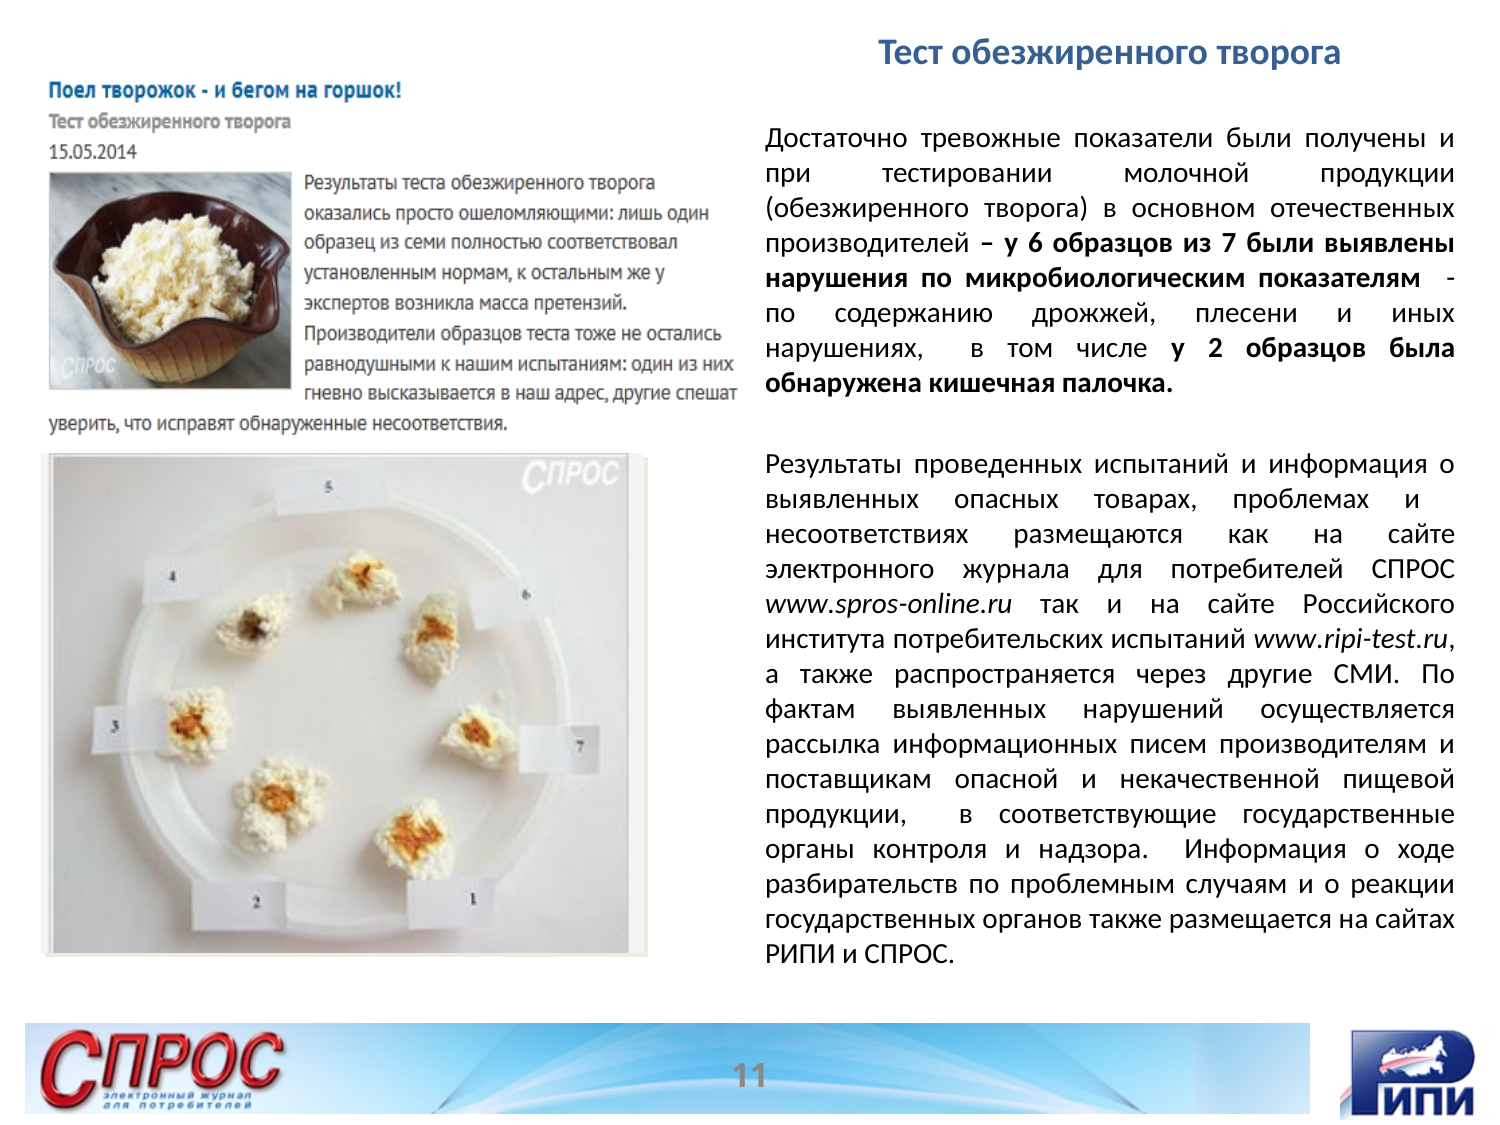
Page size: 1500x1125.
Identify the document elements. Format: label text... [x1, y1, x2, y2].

picture [1340, 1022, 1497, 1120]
picture [40, 453, 644, 953]
picture [40, 66, 751, 449]
list Тест обезжиренного творога Достаточно тревожные показатели были получены и при тестировании молочной продукции (обезжиренного творога) в основном отечественных производителей – у 6 образцов из 7 были выявлены нарушения по микробиологическим показателям - по содержанию дрожжей, плесени и иных нарушениях, в том числе у 2 образцов была обнаружена кишечная палочка. Результаты проведенных испытаний и информация о выявленных опасных товарах, проблемах и несоответствиях размещаются как на сайте электронного журнала для потребителей СПРОС www.spros-online.ru так и на сайте Российского института потребительских испытаний www.ripi-test.ru, а также распространяется через другие СМИ. По фактам выявленных нарушений осуществляется рассылка информационных писем производителям и поставщикам опасной и некачественной пищевой продукции, в соответствующие государственные органы контроля и надзора. Информация о ходе разбирательств по проблемным случаям и о реакции государственных органов также размещается на сайтах РИПИ и СПРОС. [750, 19, 1471, 1005]
picture [25, 1022, 1311, 1115]
